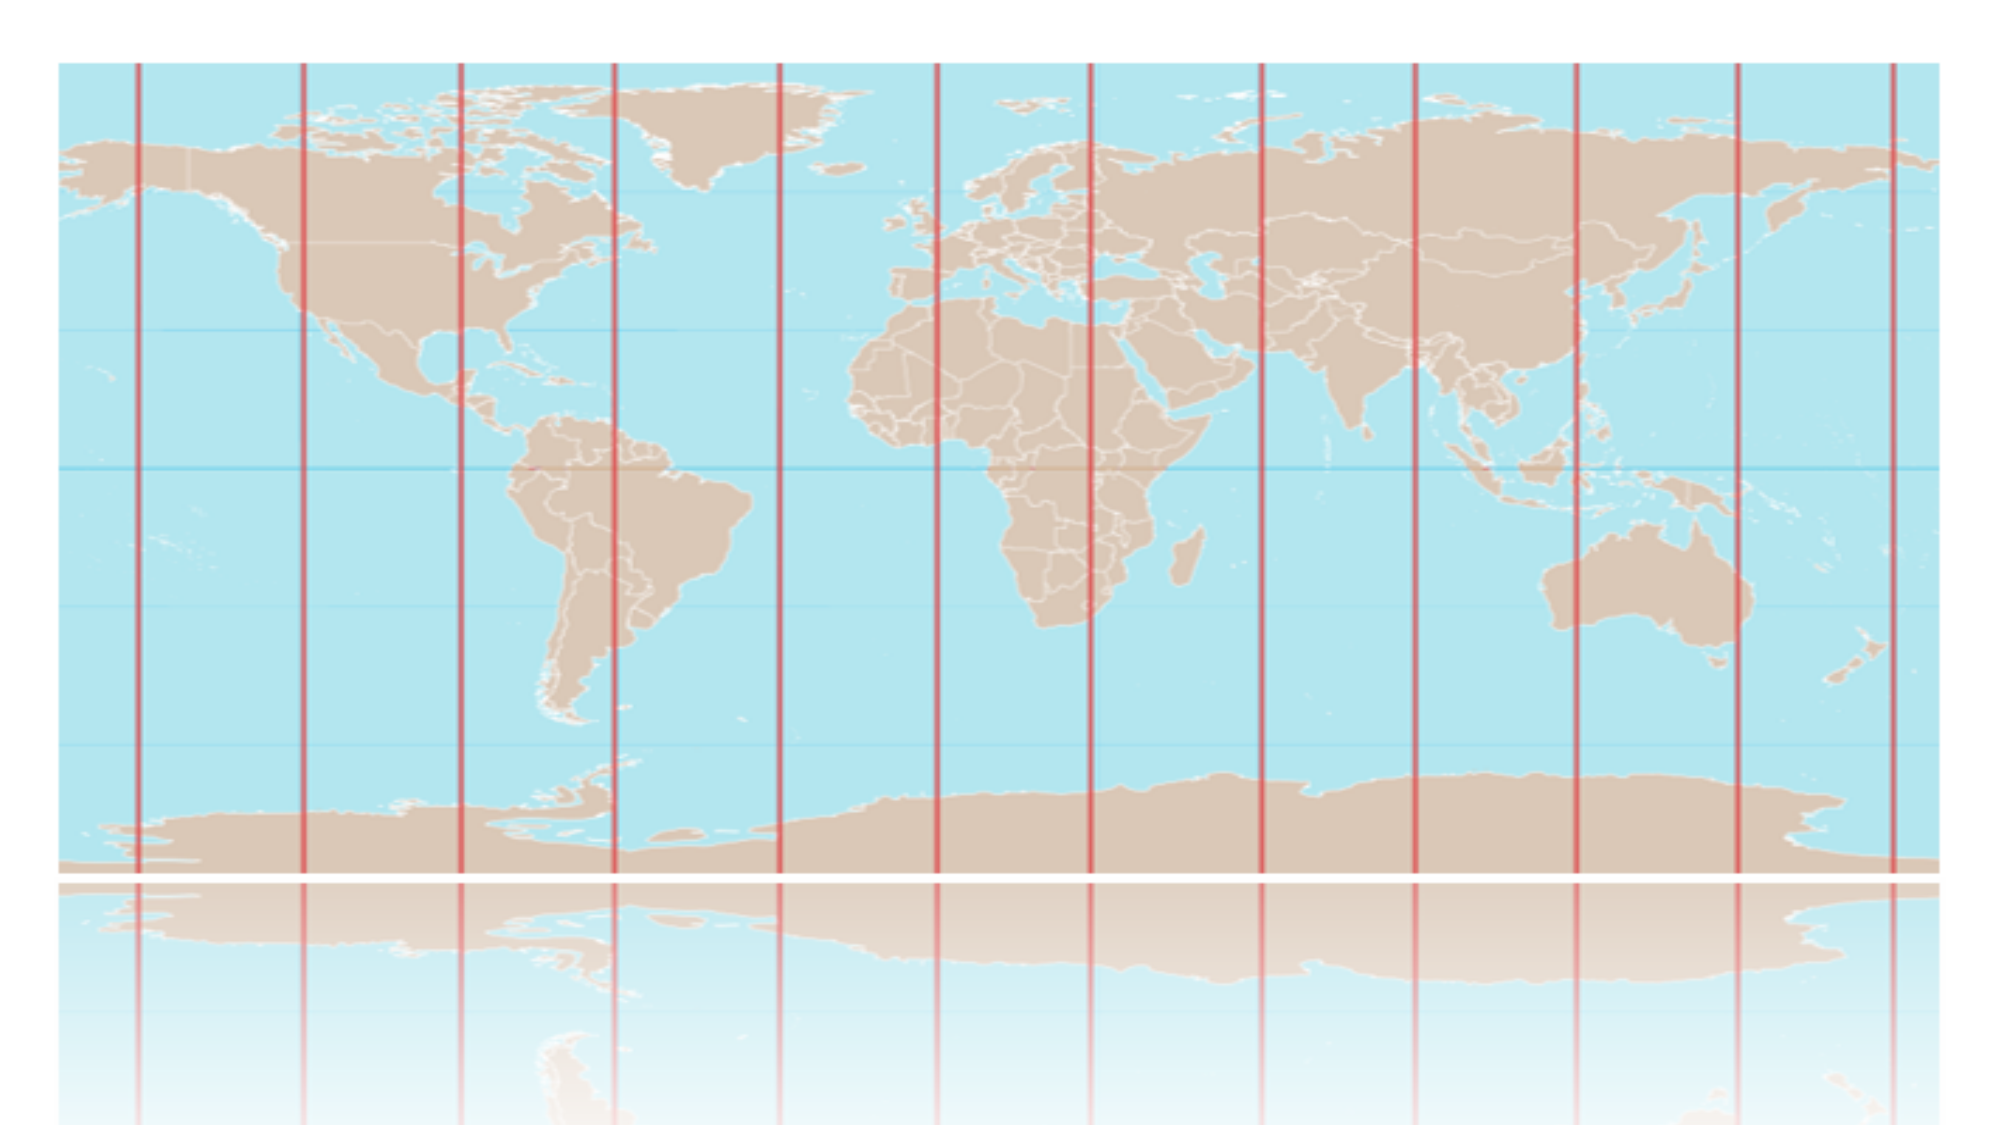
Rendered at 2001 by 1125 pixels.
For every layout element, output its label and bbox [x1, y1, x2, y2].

list [54, 59, 1946, 1125]
